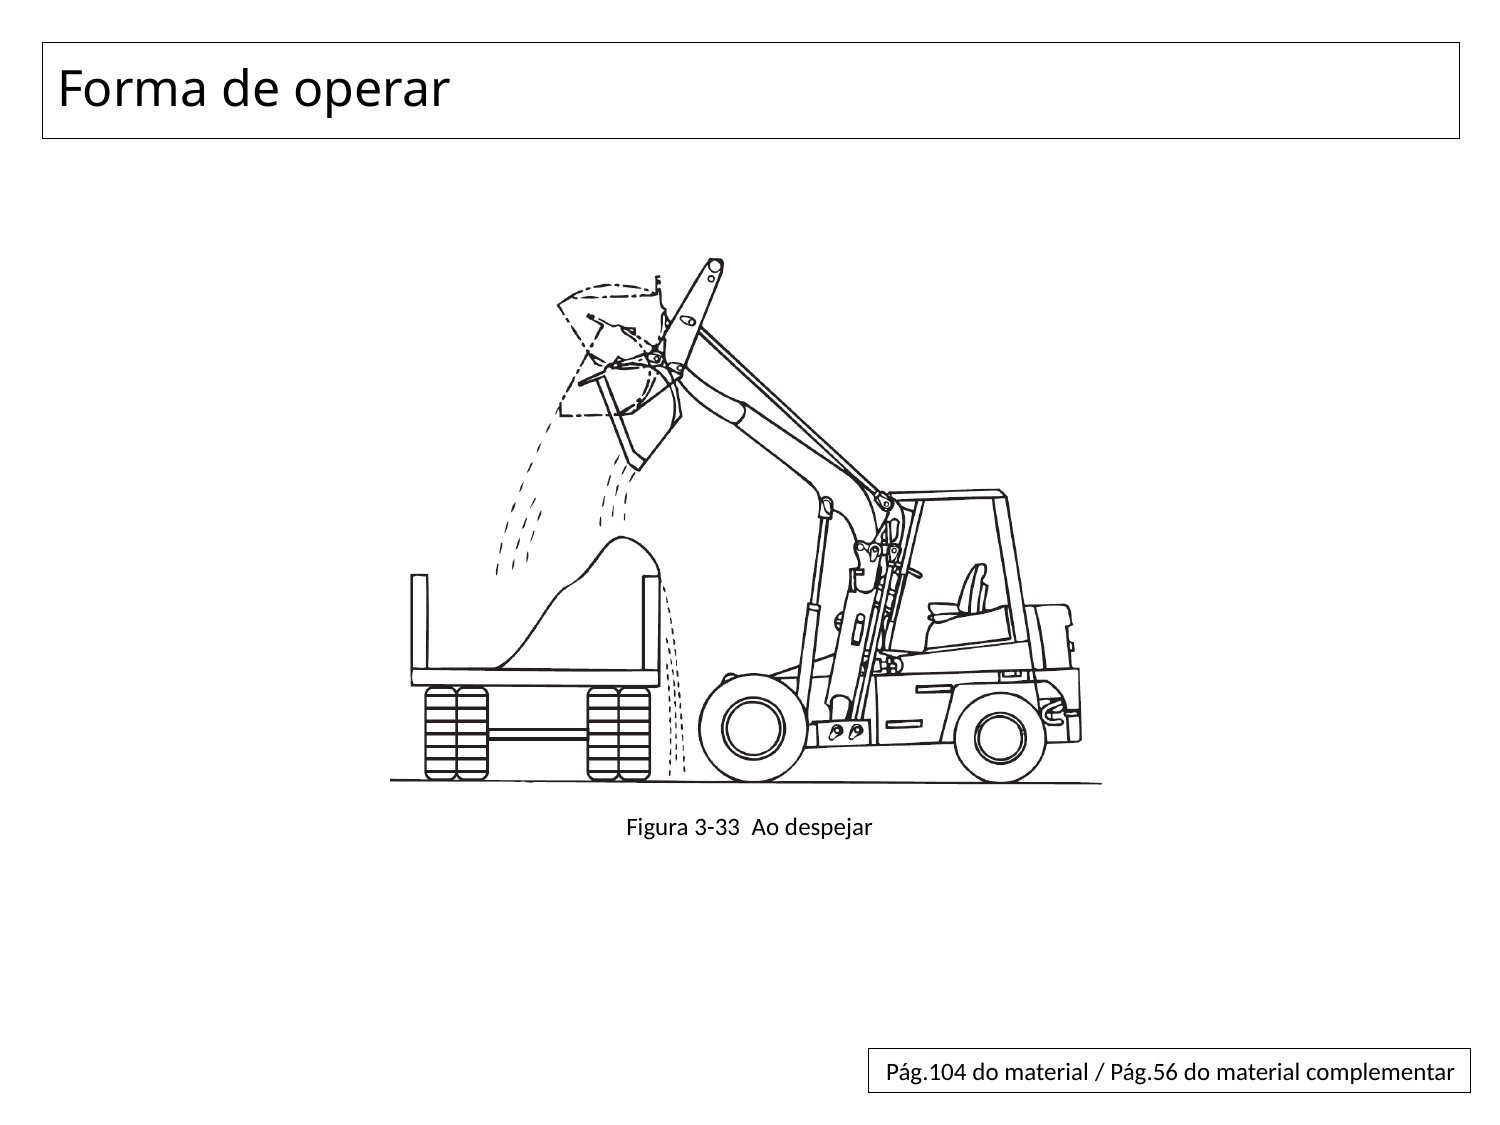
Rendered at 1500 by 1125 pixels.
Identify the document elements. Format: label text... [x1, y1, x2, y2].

title Forma de operar [42, 42, 1460, 139]
picture [390, 257, 1110, 788]
text_box Pág.104 do material / Pág.56 do material complementar [868, 1048, 1471, 1093]
text_box Figura 3-33 Ao despejar [493, 803, 1007, 848]
